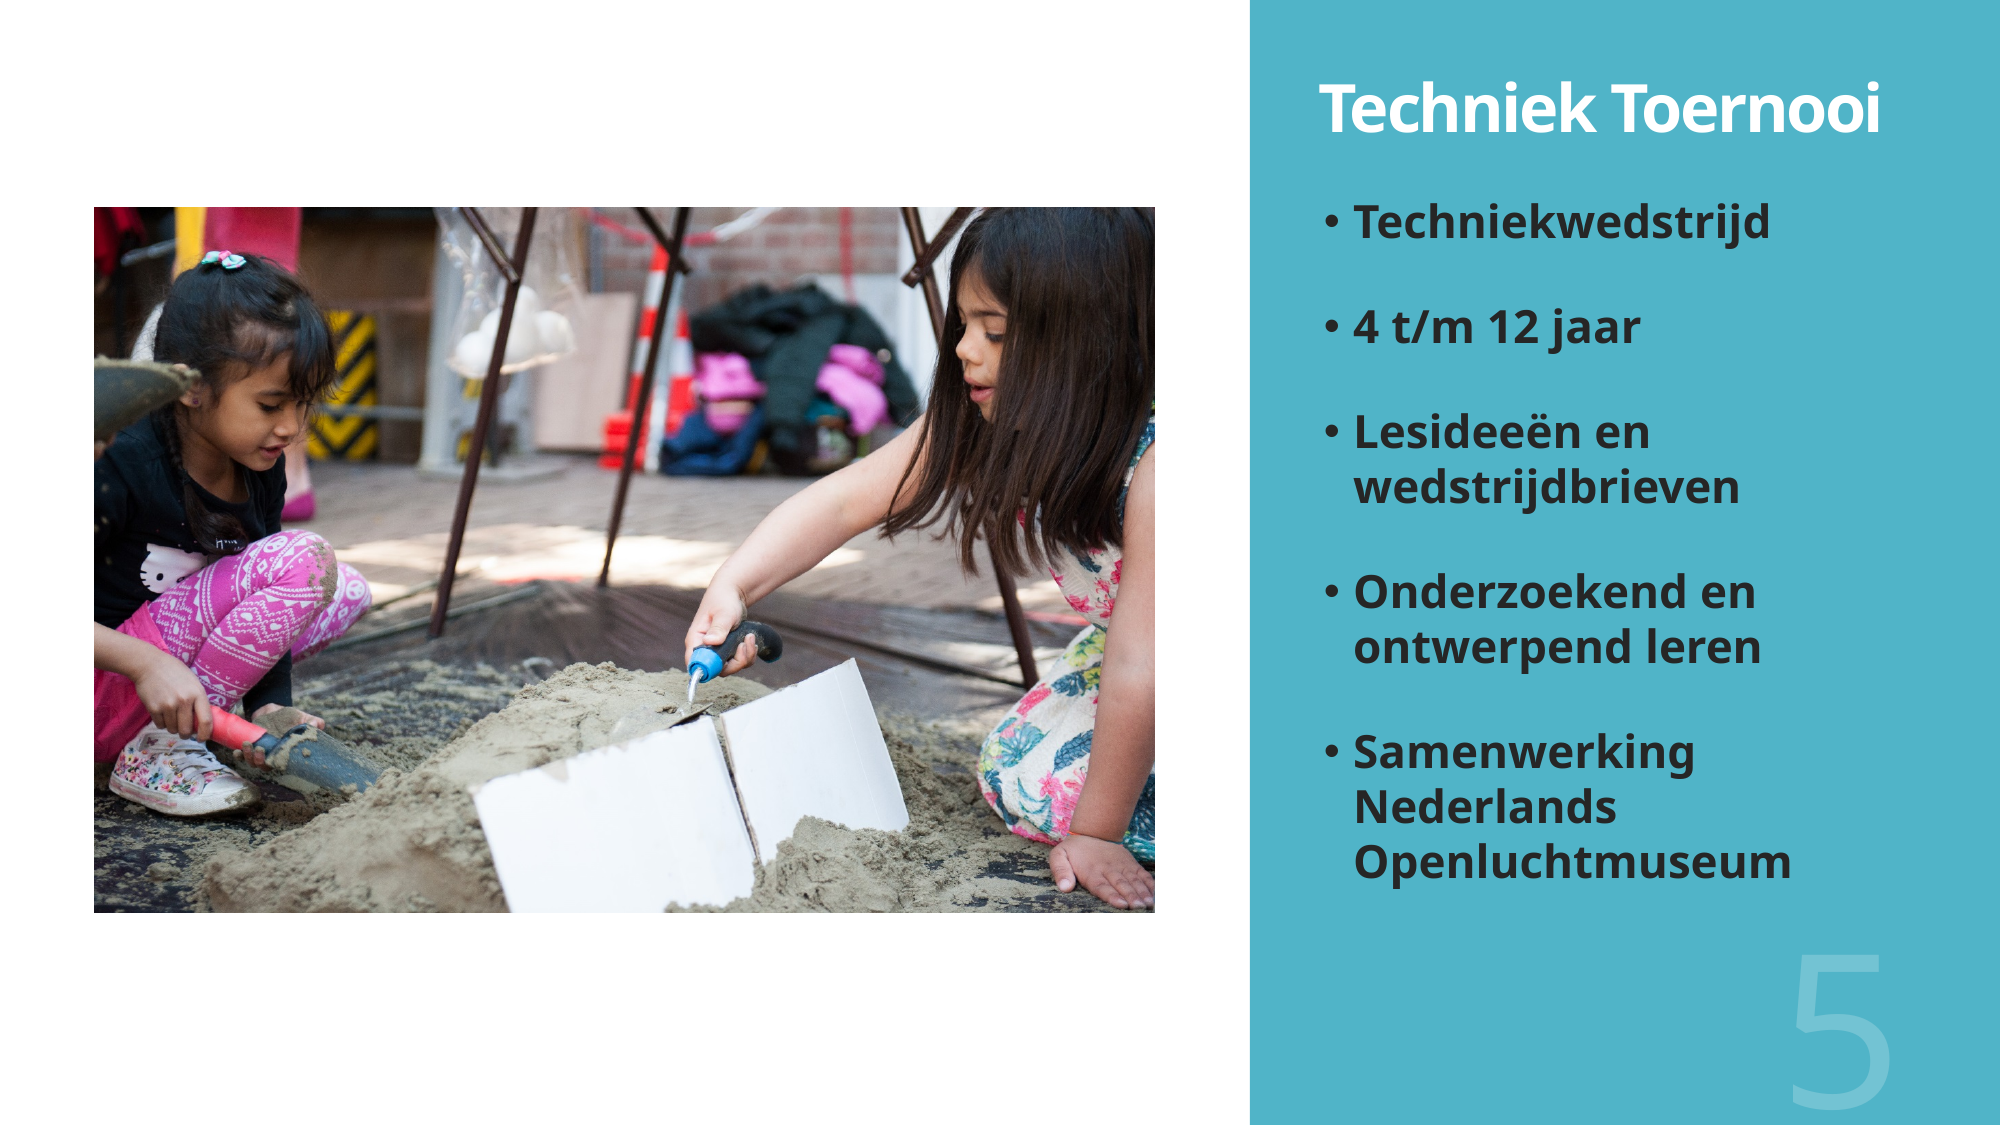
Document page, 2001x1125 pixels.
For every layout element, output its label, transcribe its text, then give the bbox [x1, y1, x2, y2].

title Techniek Toernooi [1303, 70, 1963, 183]
picture [94, 207, 1156, 914]
text_box Techniekwedstrijd 4 t/m 12 jaar Lesideeën en wedstrijdbrieven Onderzoekend en ontwerpend leren Samenwerking Nederlands Openluchtmuseum [1308, 185, 1974, 1123]
